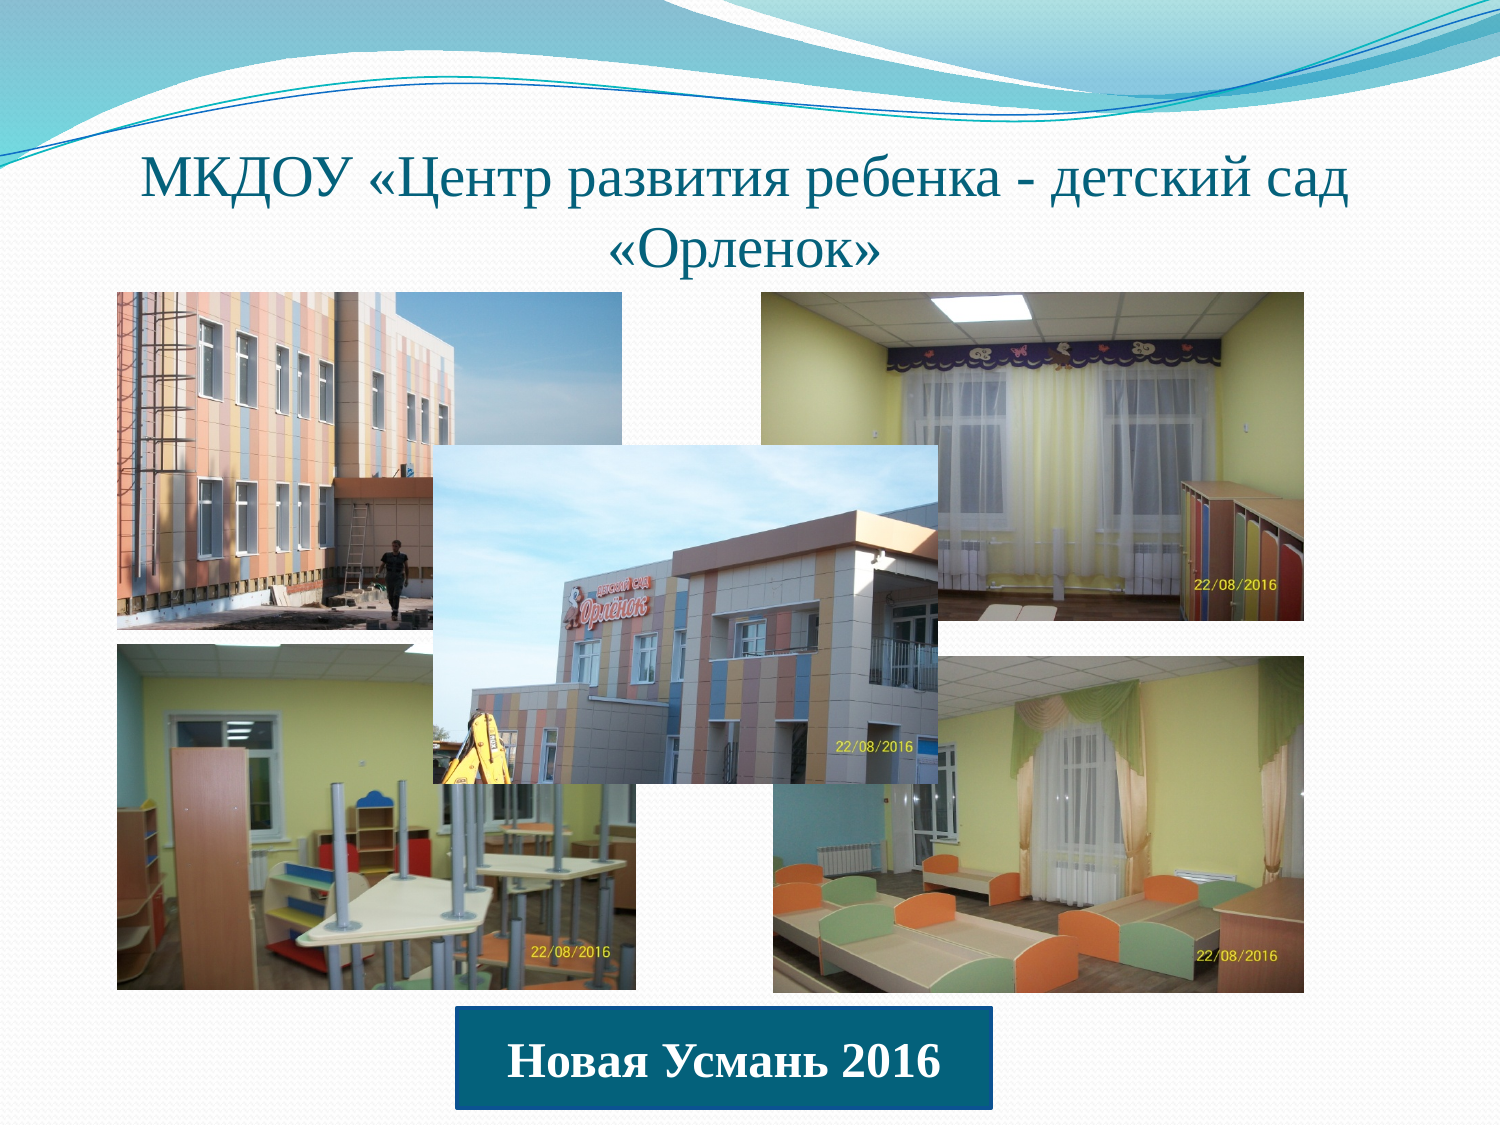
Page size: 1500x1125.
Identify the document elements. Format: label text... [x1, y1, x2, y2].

list Новая Усмань 2016 [455, 1006, 993, 1110]
title МКДОУ «Центр развития ребенка - детский сад «Орленок» [70, 128, 1421, 280]
picture [116, 292, 1304, 784]
picture [116, 644, 636, 990]
picture [773, 656, 1304, 993]
